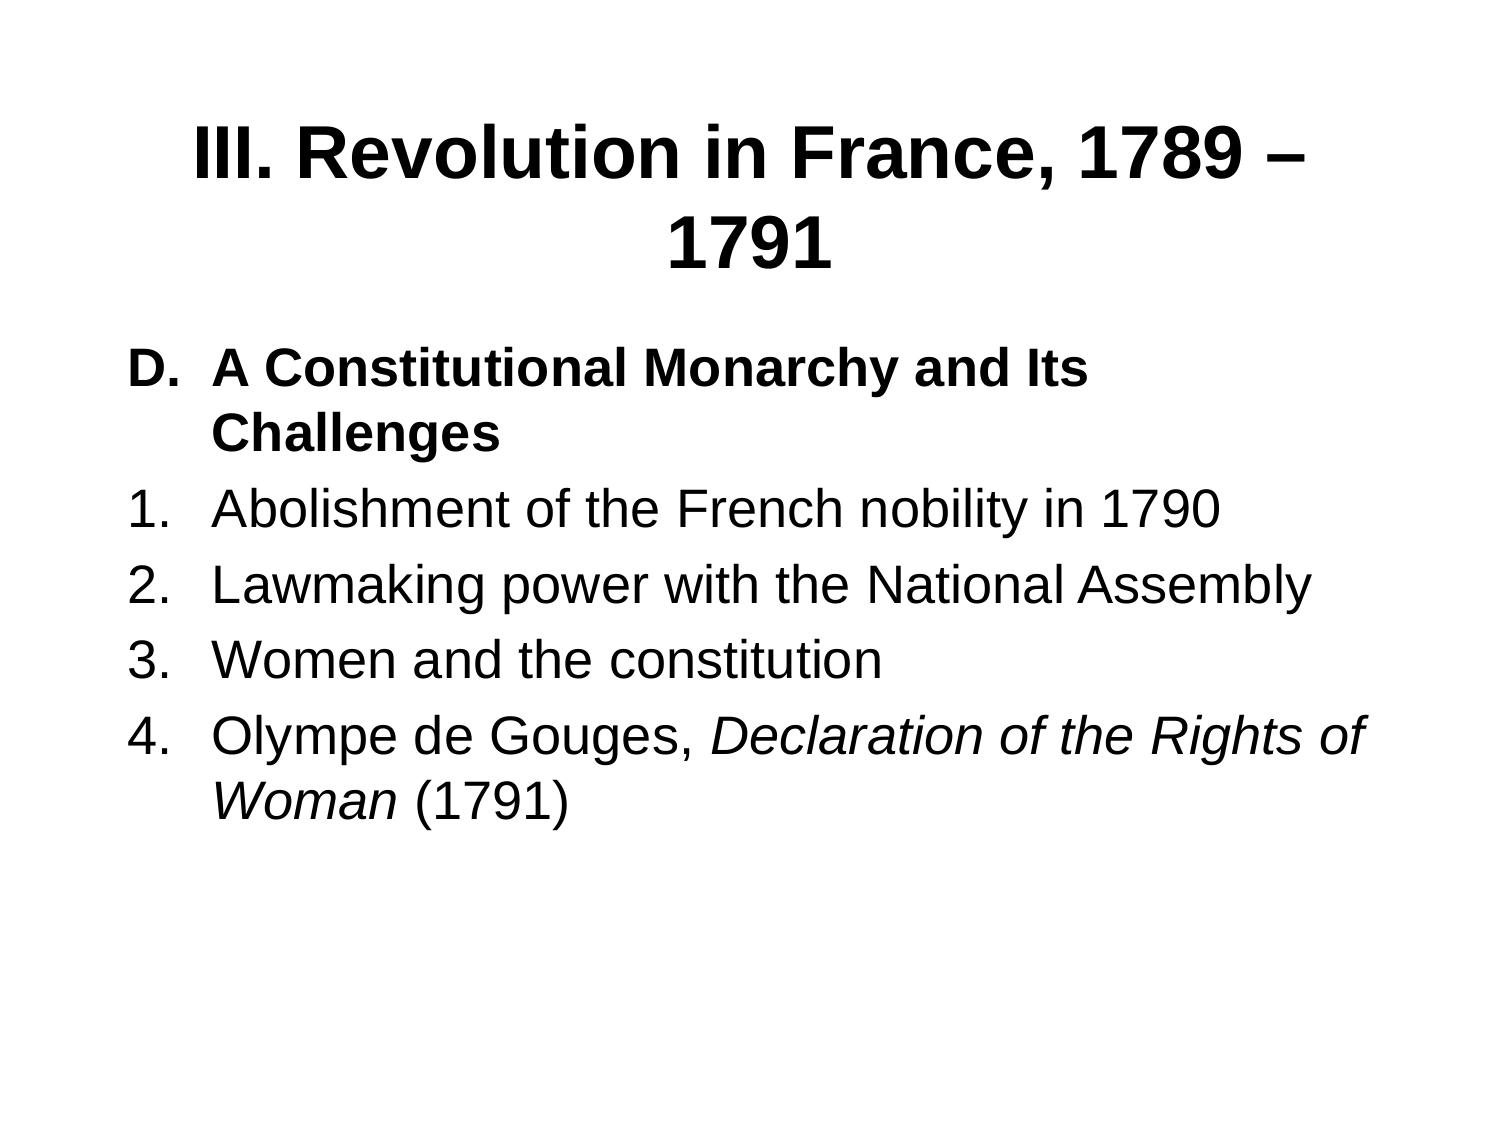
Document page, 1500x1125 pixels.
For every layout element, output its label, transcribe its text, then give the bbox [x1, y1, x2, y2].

list A Constitutional Monarchy and Its Challenges Abolishment of the French nobility in 1790 Lawmaking power with the National Assembly Women and the constitution Olympe de Gouges, Declaration of the Rights of Woman (1791) [112, 324, 1388, 1001]
title III. Revolution in France, 1789 – 1791 [112, 99, 1388, 288]
